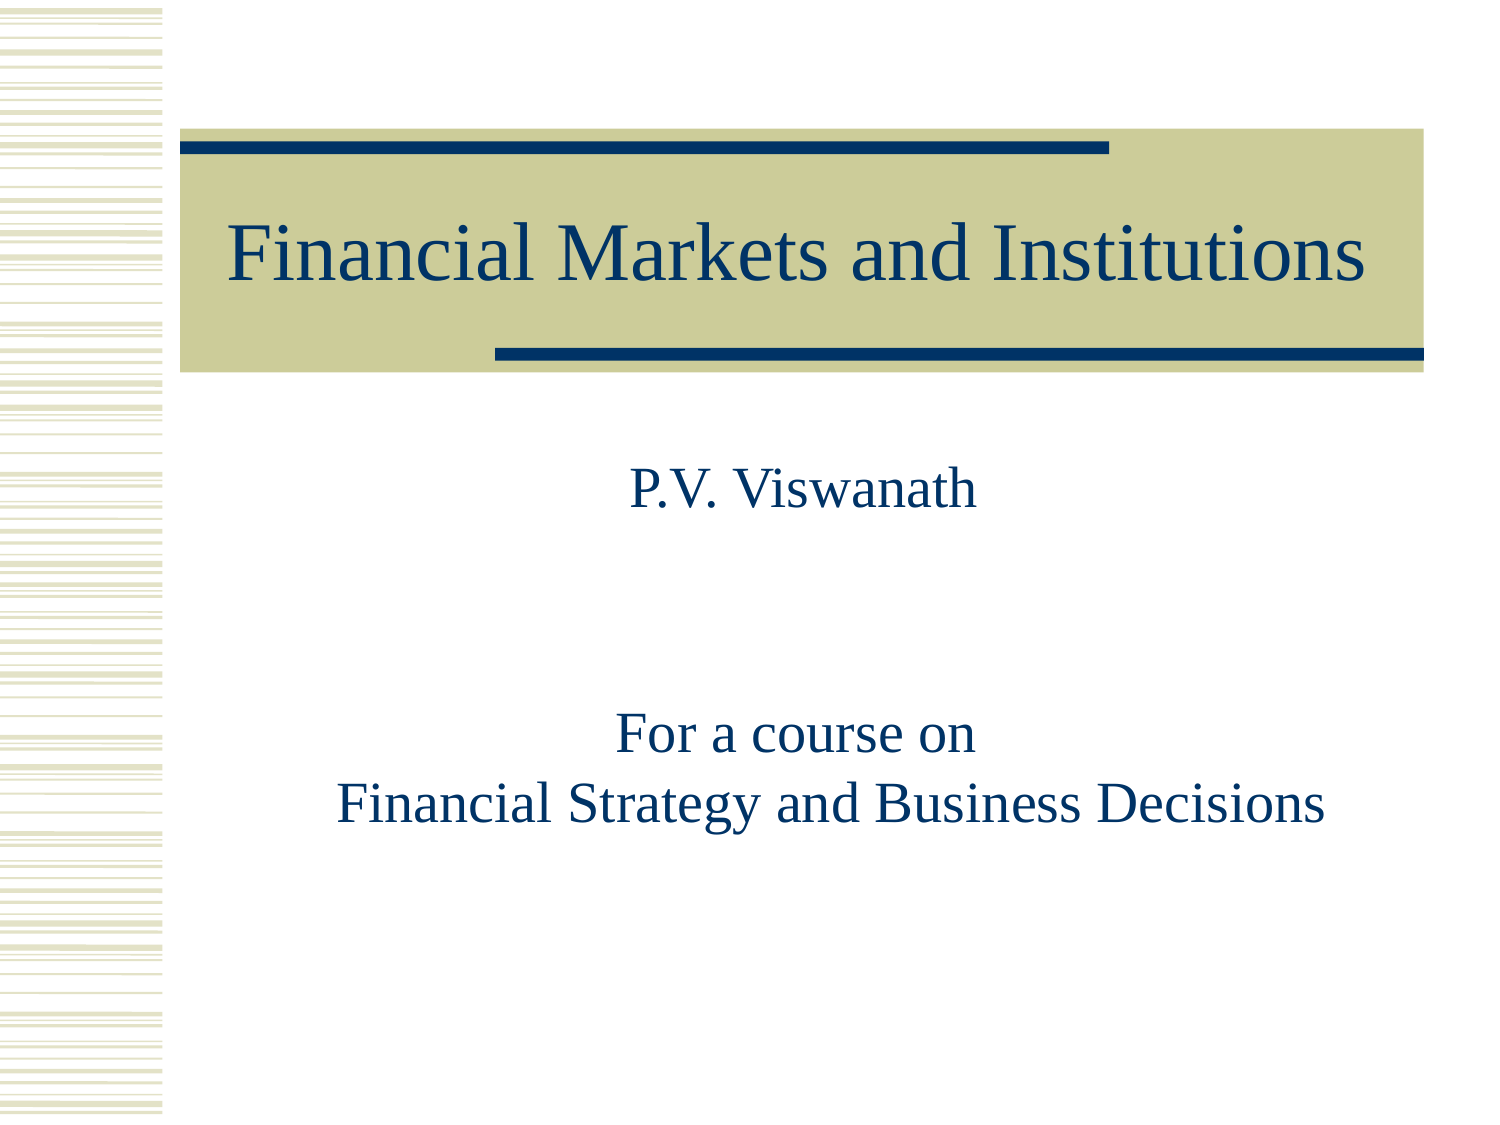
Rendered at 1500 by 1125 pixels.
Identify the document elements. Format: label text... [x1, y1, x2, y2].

title Financial Markets and Institutions [191, 171, 1403, 338]
subtitle P.V. Viswanath For a course on Financial Strategy and Business Decisions [257, 441, 1350, 934]
